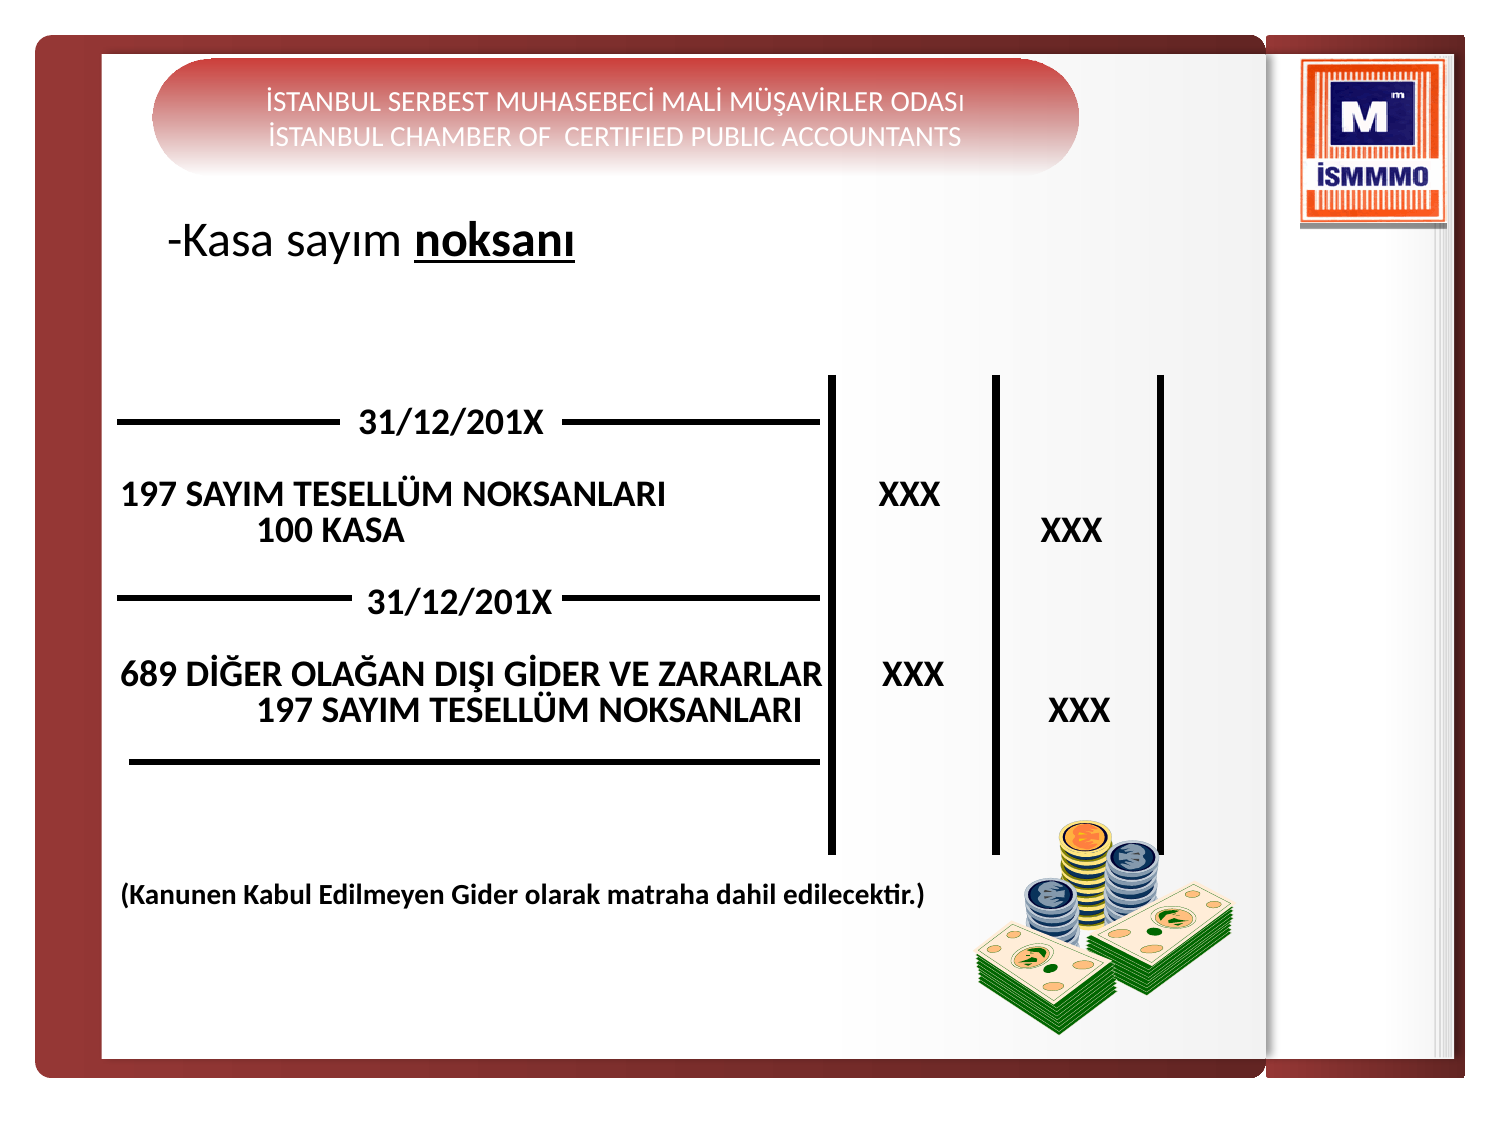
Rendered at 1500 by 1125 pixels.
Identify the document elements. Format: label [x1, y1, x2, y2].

picture [1300, 58, 1447, 223]
text_box [1266, 616, 1394, 1079]
text_box [597, 616, 1266, 624]
text_box [972, 820, 1237, 1036]
text_box [1266, 34, 1466, 1079]
text_box [34, 34, 1266, 1079]
